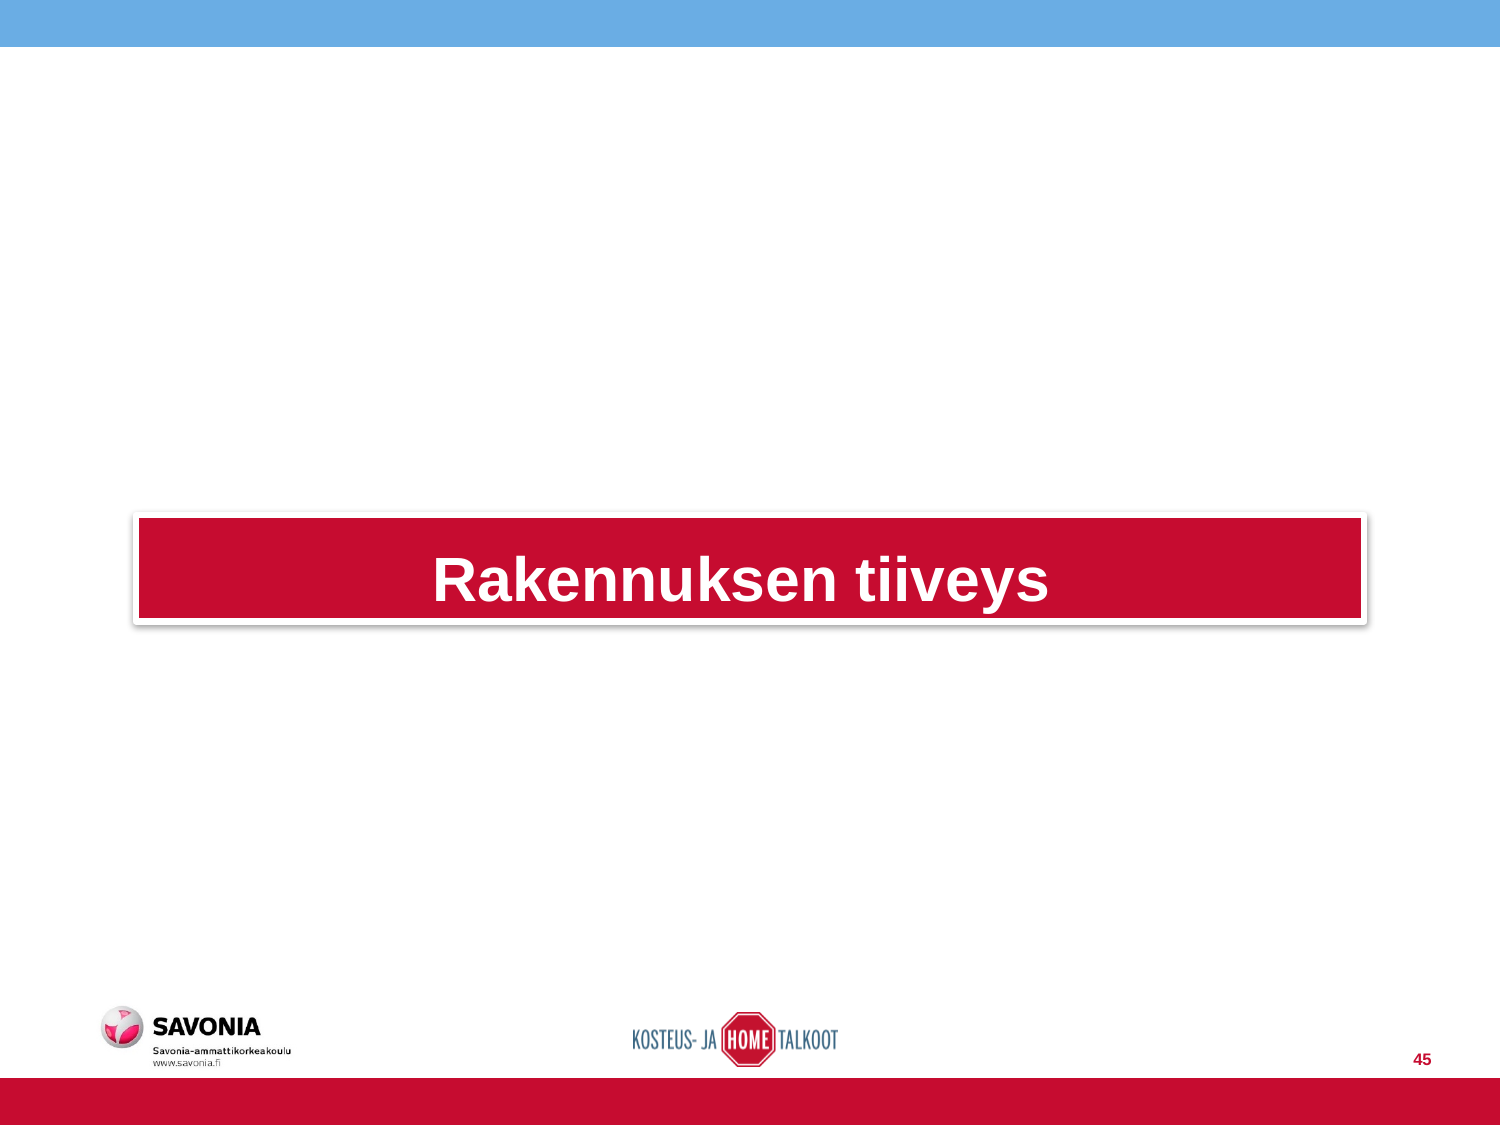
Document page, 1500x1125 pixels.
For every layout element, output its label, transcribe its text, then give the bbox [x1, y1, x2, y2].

slide_number 45 [1364, 1016, 1447, 1077]
picture [88, 999, 302, 1071]
picture [633, 1012, 838, 1067]
title Rakennuksen tiiveys [133, 512, 1367, 625]
